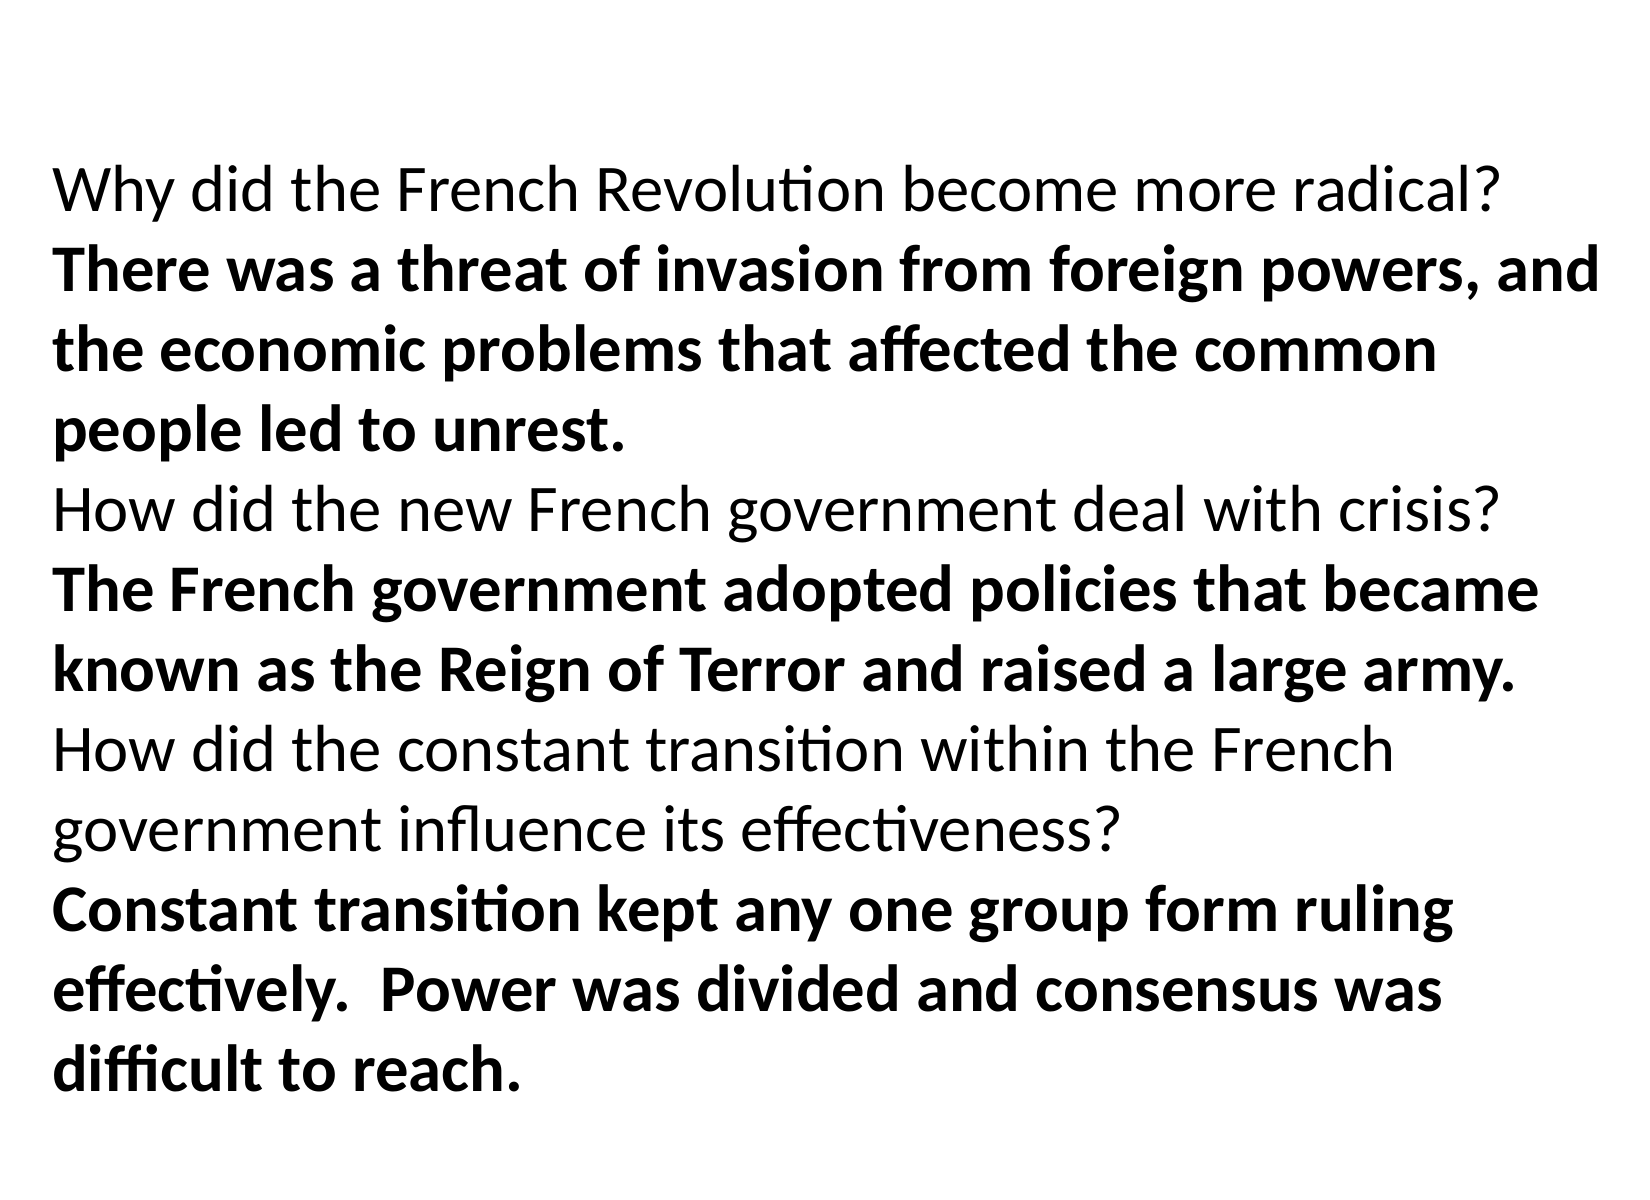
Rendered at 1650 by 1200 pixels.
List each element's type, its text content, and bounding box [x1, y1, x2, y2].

text_box Why did the French Revolution become more radical? There was a threat of invasion from foreign powers, and the economic problems that affected the common people led to unrest. How did the new French government deal with crisis? The French government adopted policies that became known as the Reign of Terror and raised a large army. How did the constant transition within the French government influence its effectiveness? Constant transition kept any one group form ruling effectively. Power was divided and consensus was difficult to reach. [37, 137, 1625, 1112]
